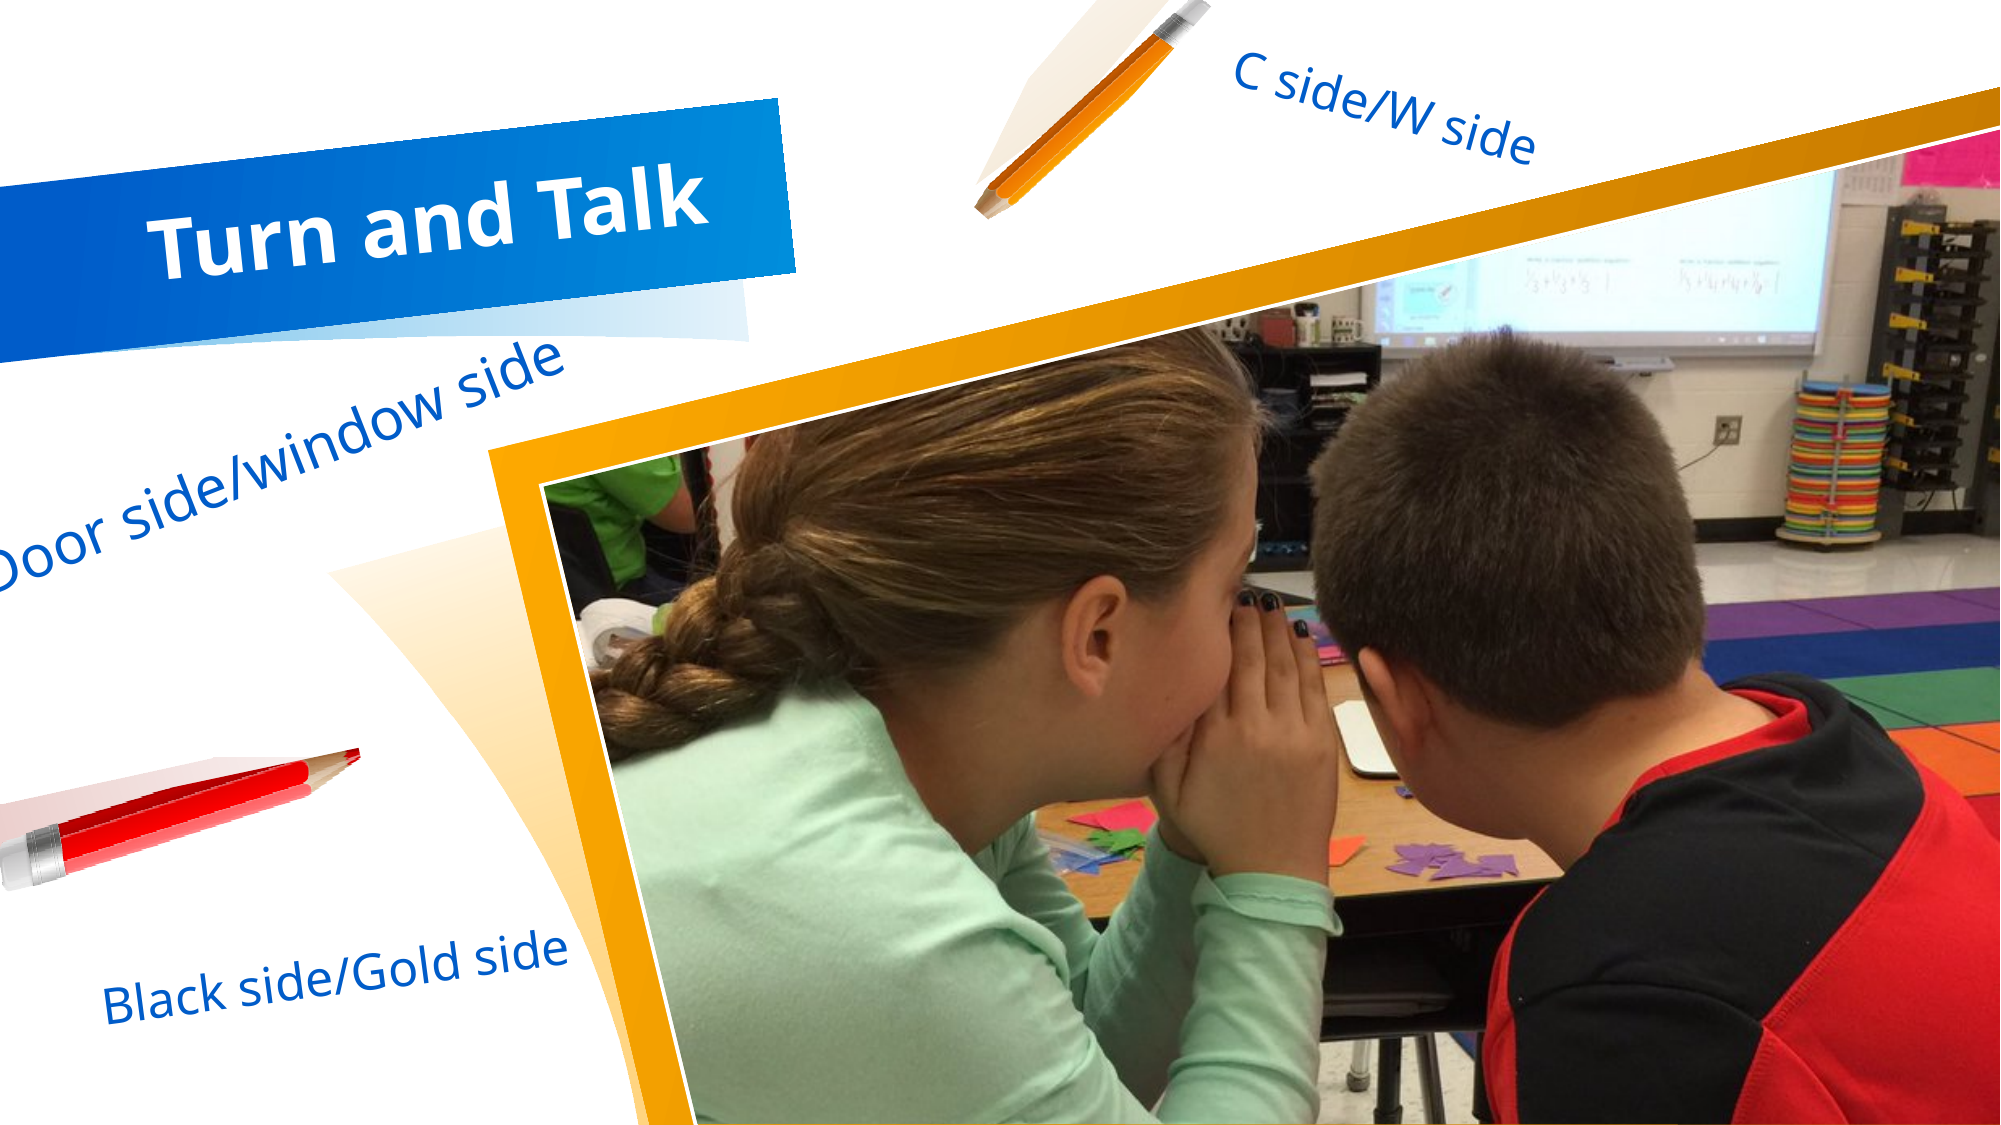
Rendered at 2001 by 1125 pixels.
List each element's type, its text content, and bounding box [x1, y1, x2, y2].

text_box C side/W side [1210, 24, 1562, 129]
text_box Door side/window side [0, 309, 543, 613]
text_box Black side/Gold side [82, 909, 543, 1045]
picture [0, 747, 373, 894]
picture [543, 0, 2000, 1125]
title Turn and Talk [127, 155, 543, 314]
